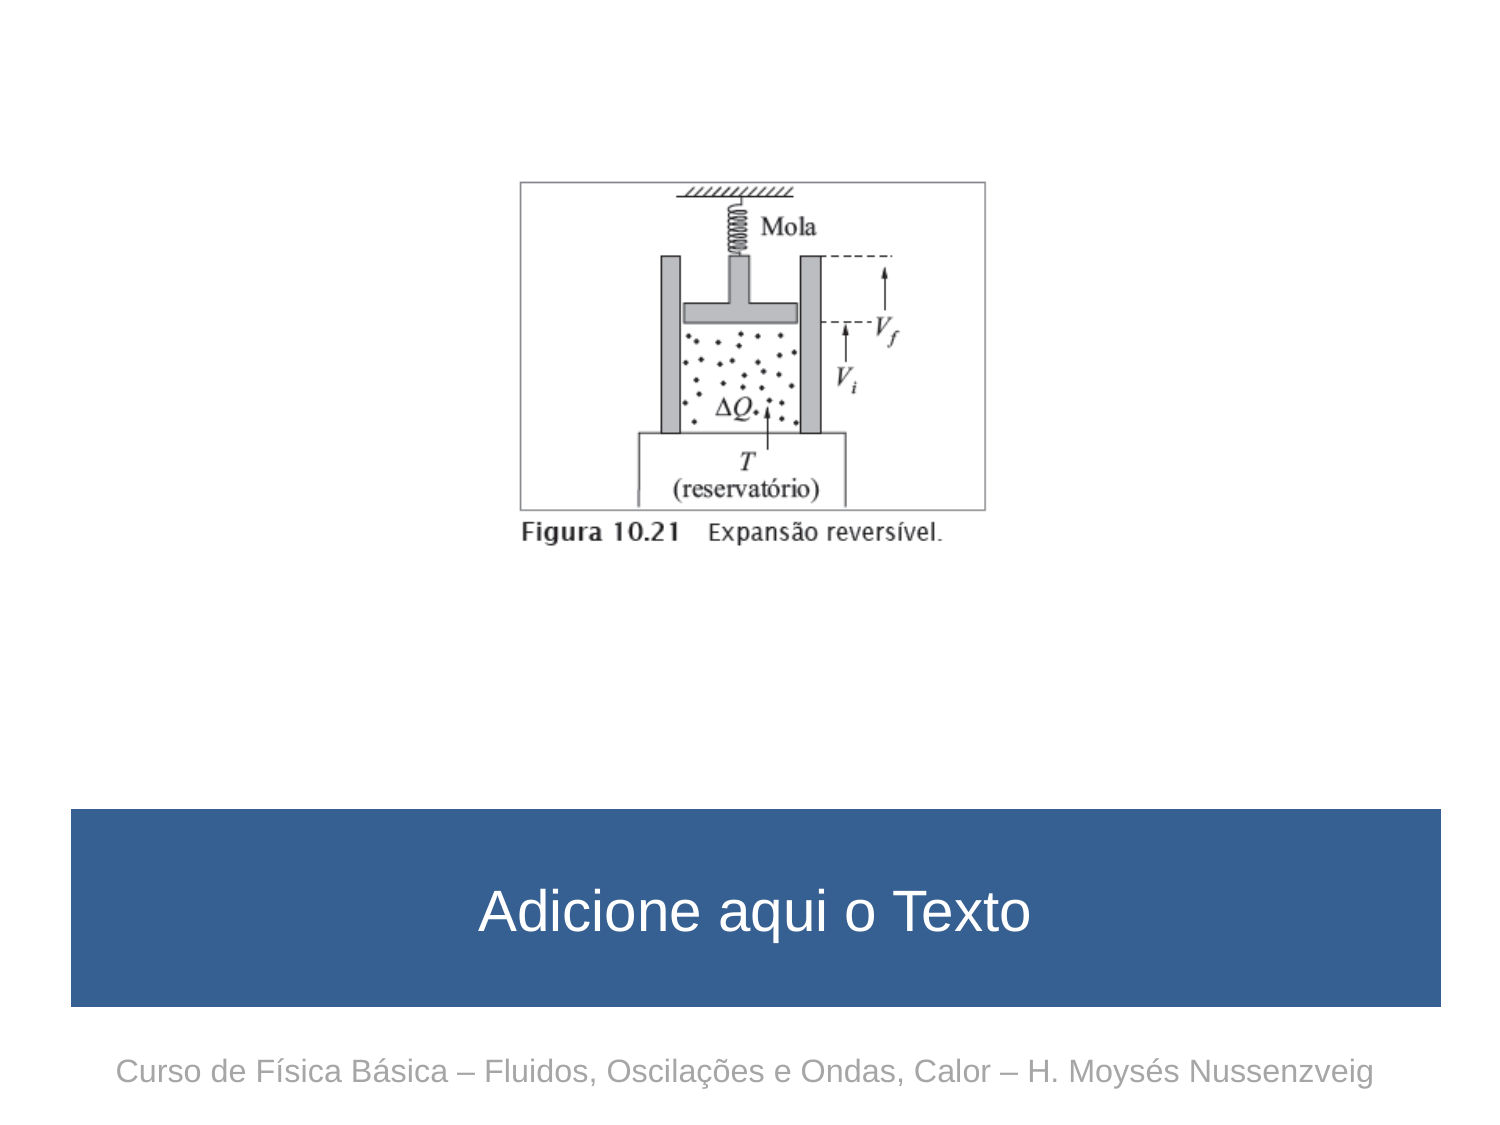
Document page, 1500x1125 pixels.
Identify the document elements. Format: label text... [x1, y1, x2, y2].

picture [506, 171, 994, 563]
footer Curso de Física Básica – Fluidos, Oscilações e Ondas, Calor – H. Moysés Nussenzveig [0, 1042, 1500, 1103]
text_box Adicione aqui o Texto [70, 808, 1442, 1008]
